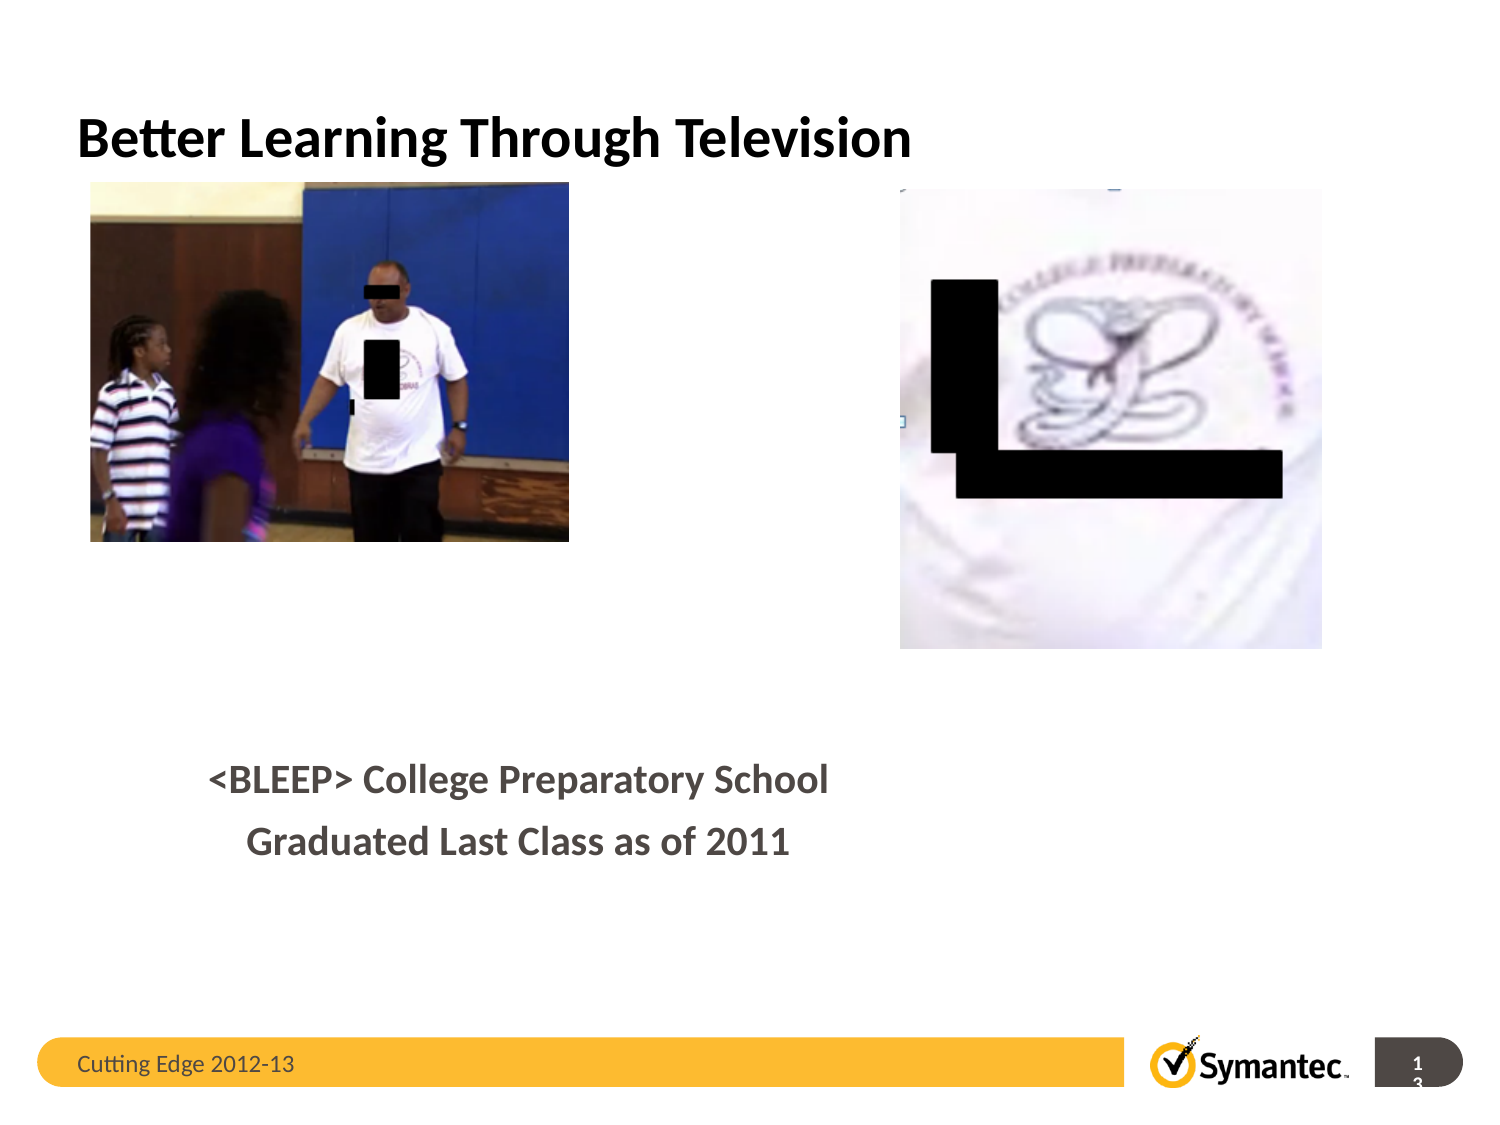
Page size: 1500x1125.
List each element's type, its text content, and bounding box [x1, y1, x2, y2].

text_box <BLEEP> College Preparatory School Graduated Last Class as of 2011 [87, 749, 950, 900]
title Better Learning Through Television [62, 40, 1438, 179]
slide_number 13 [1402, 1049, 1428, 1075]
picture [899, 189, 1323, 650]
picture [88, 182, 570, 543]
footer Cutting Edge 2012-13 [62, 1042, 749, 1082]
picture [1150, 1035, 1349, 1088]
